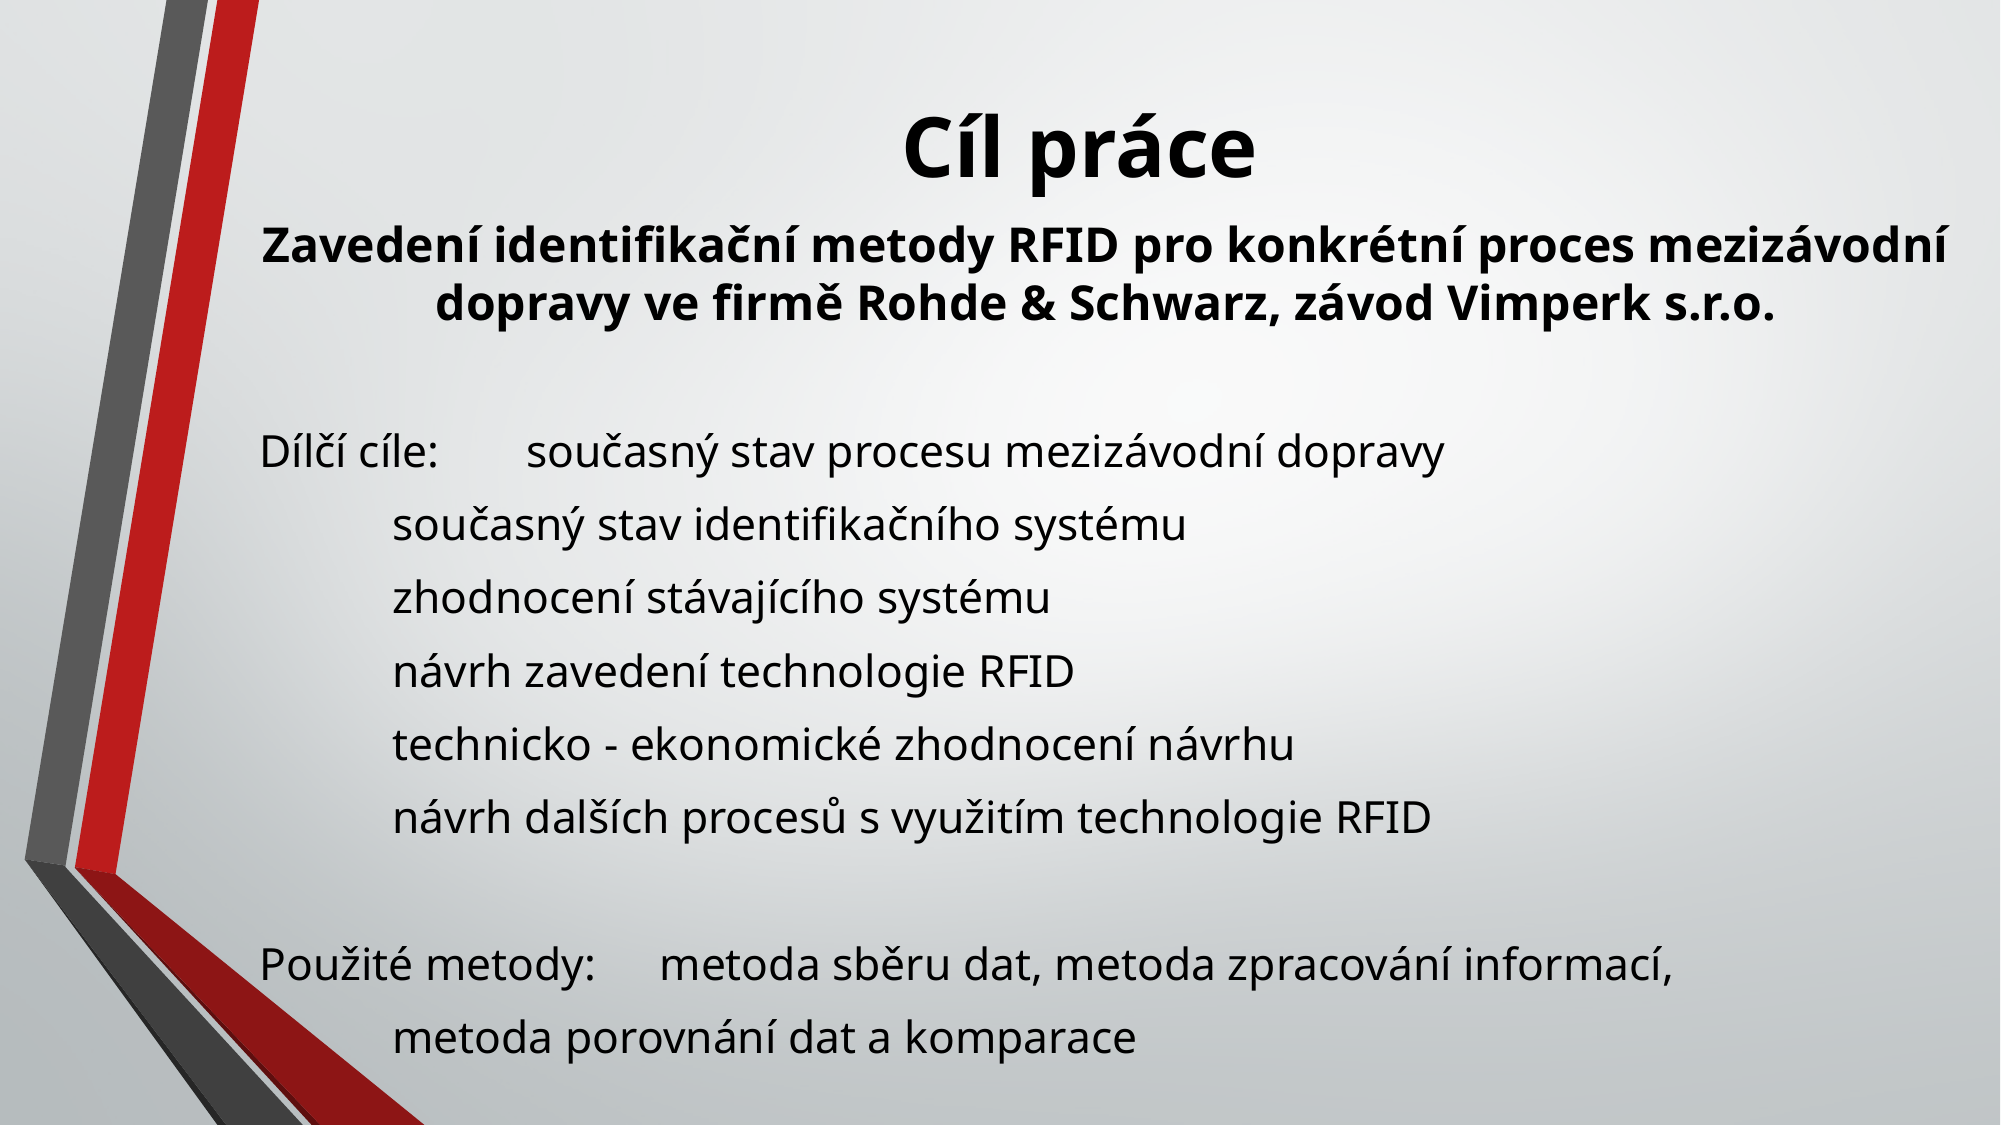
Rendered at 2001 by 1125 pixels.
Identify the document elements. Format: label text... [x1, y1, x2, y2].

list Zavedení identifikační metody RFID pro konkrétní proces mezizávodní dopravy ve firmě Rohde & Schwarz, závod Vimperk s.r.o. Dílčí cíle: současný stav procesu mezizávodní dopravy současný stav identifikačního systému zhodnocení stávajícího systému návrh zavedení technologie RFID technicko - ekonomické zhodnocení návrhu návrh dalších procesů s využitím technologie RFID Použité metody: metoda sběru dat, metoda zpracování informací, metoda porovnání dat a komparace [244, 196, 1970, 1081]
title Cíl práce [257, 0, 1902, 196]
